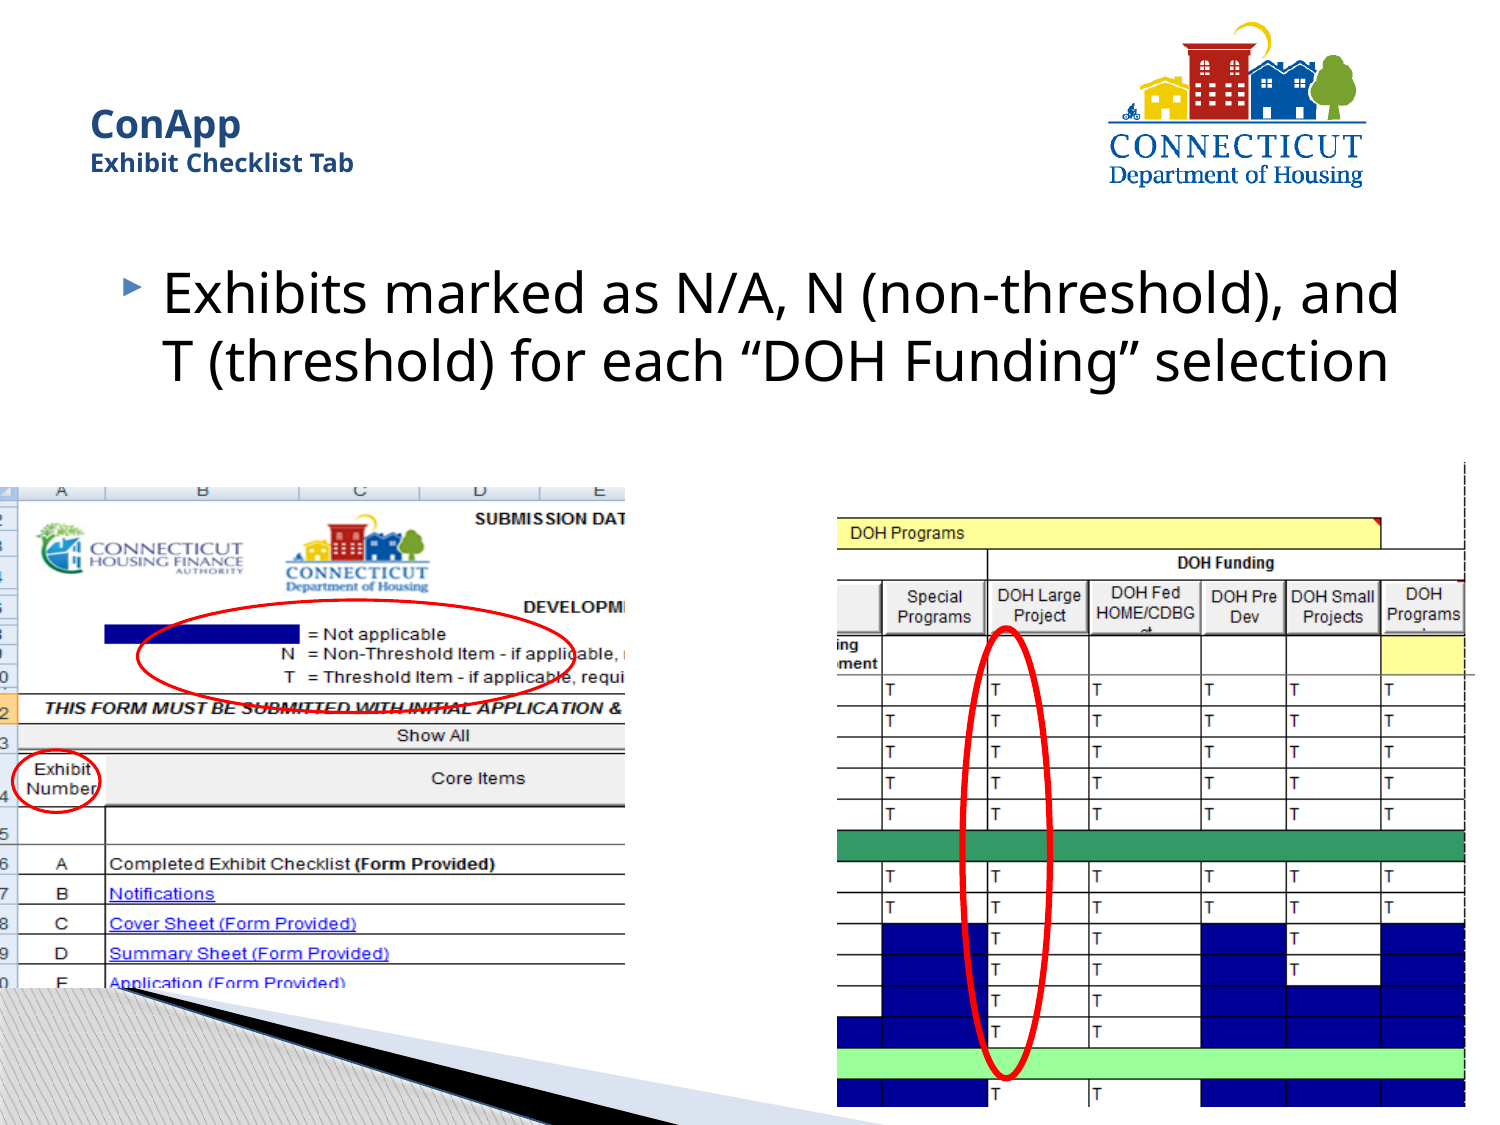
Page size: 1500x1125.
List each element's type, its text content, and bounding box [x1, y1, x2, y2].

title ConApp Exhibit Checklist Tab [75, 45, 1425, 233]
picture [1099, 12, 1376, 195]
picture [837, 462, 1476, 1107]
picture [0, 487, 626, 988]
text_box Exhibits marked as N/A, N (non-threshold), and T (threshold) for each “DOH Funding” selection [87, 249, 1438, 1050]
